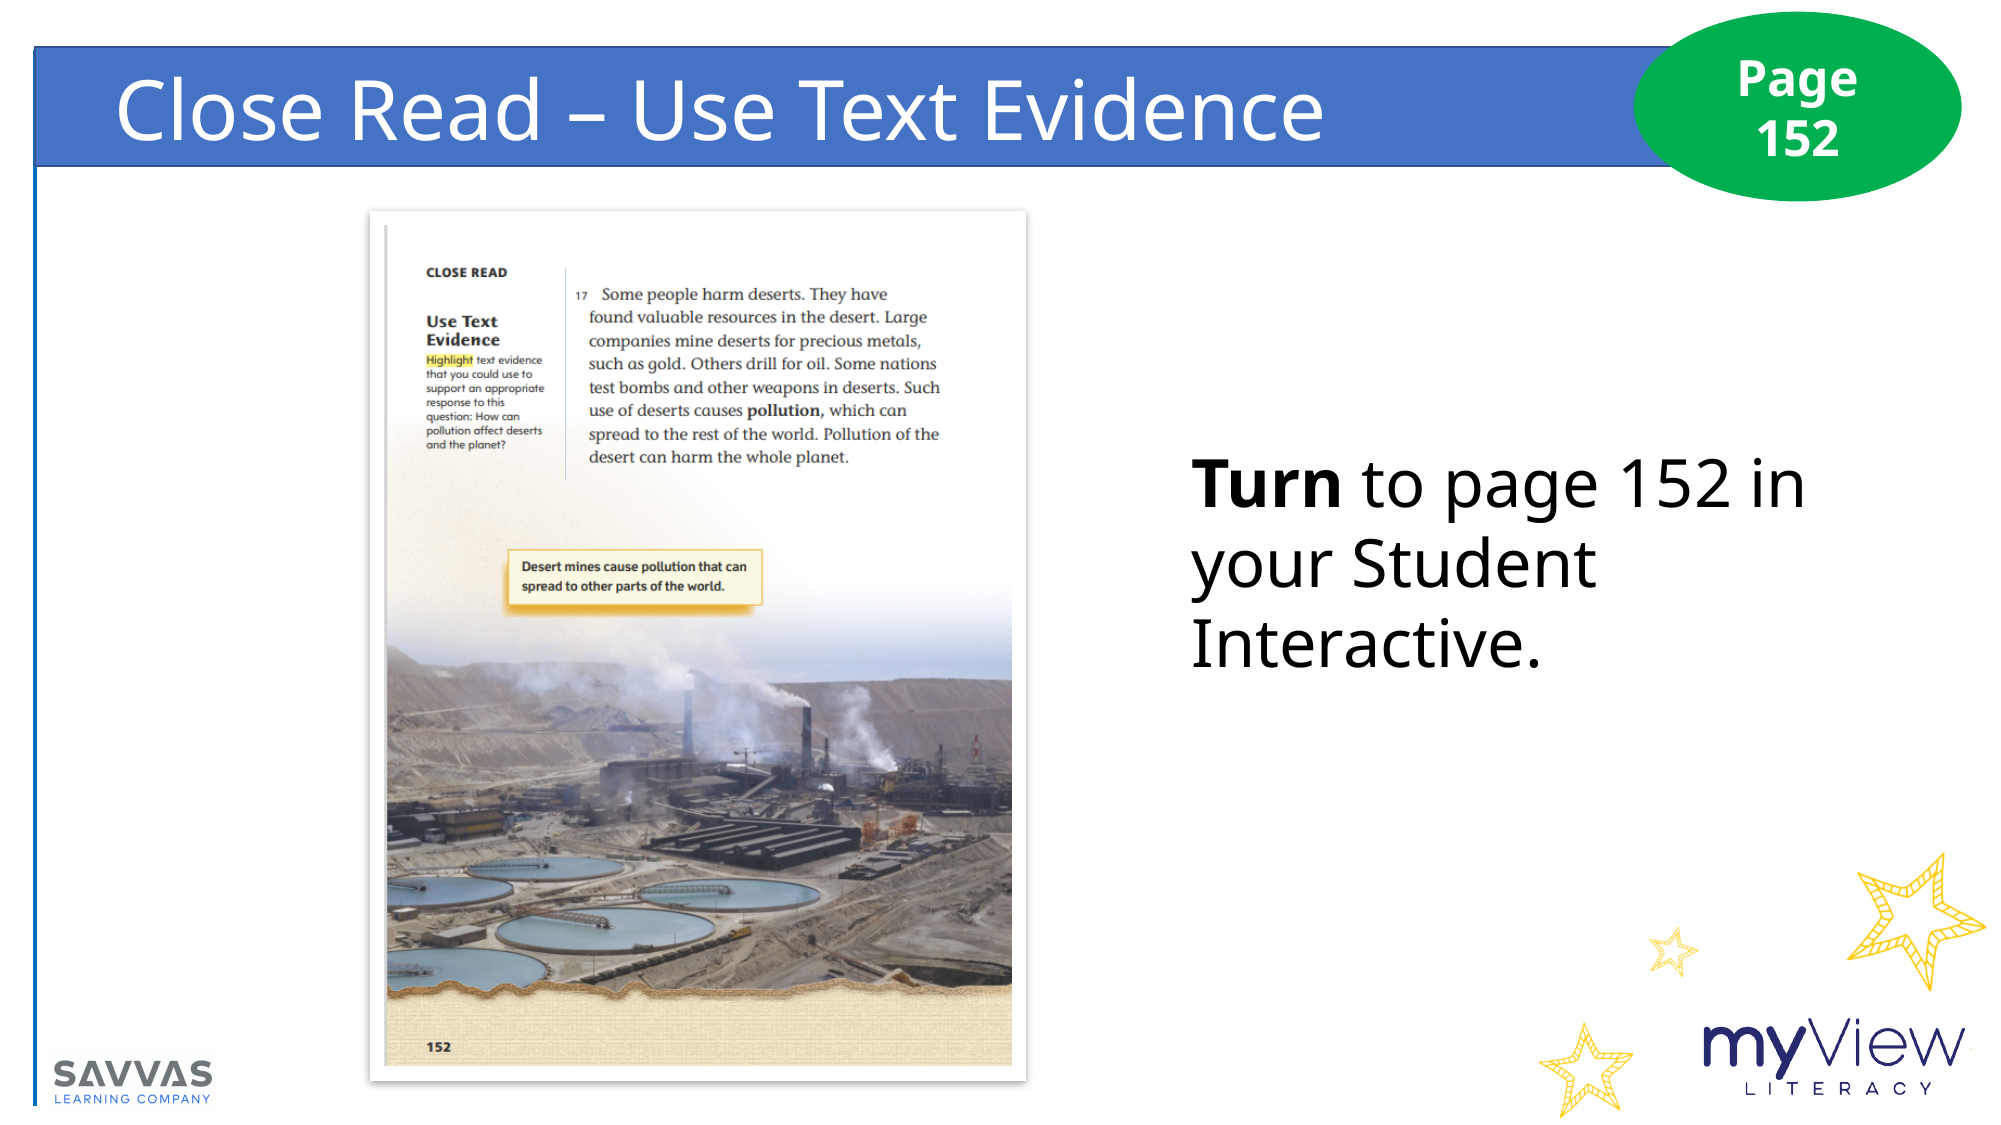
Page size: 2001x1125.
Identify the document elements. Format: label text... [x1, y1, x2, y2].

picture [384, 225, 1012, 1067]
text_box Page 152 [1633, 11, 1962, 202]
picture [1509, 814, 2000, 1125]
text_box Close Read – Use Text Evidence [34, 46, 1670, 167]
picture [48, 1043, 220, 1113]
text_box Turn to page 152 in your Student Interactive. [1176, 433, 1912, 689]
